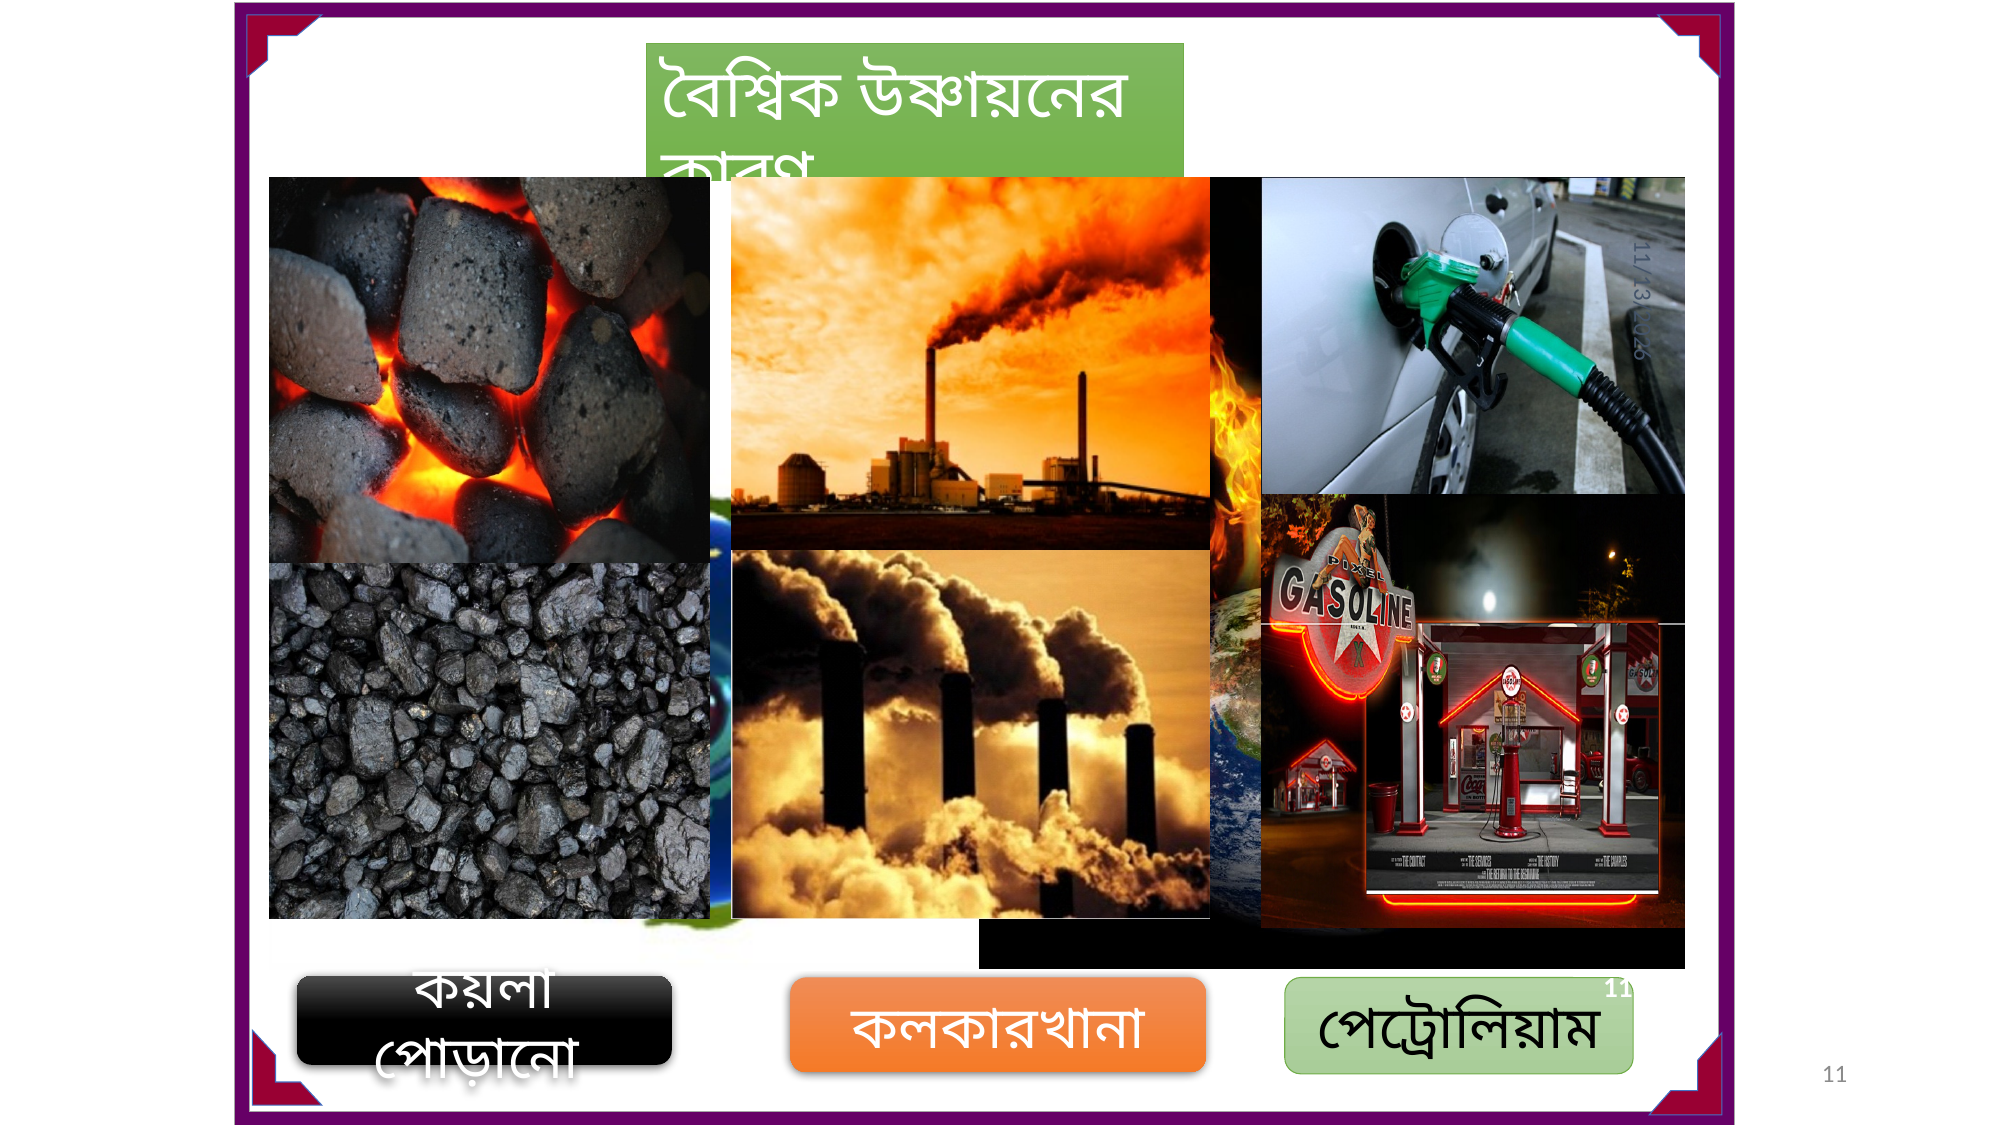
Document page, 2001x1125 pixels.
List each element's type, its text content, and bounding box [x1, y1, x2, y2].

slide_number 11 [1735, 1042, 1863, 1103]
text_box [234, 2, 1735, 1125]
